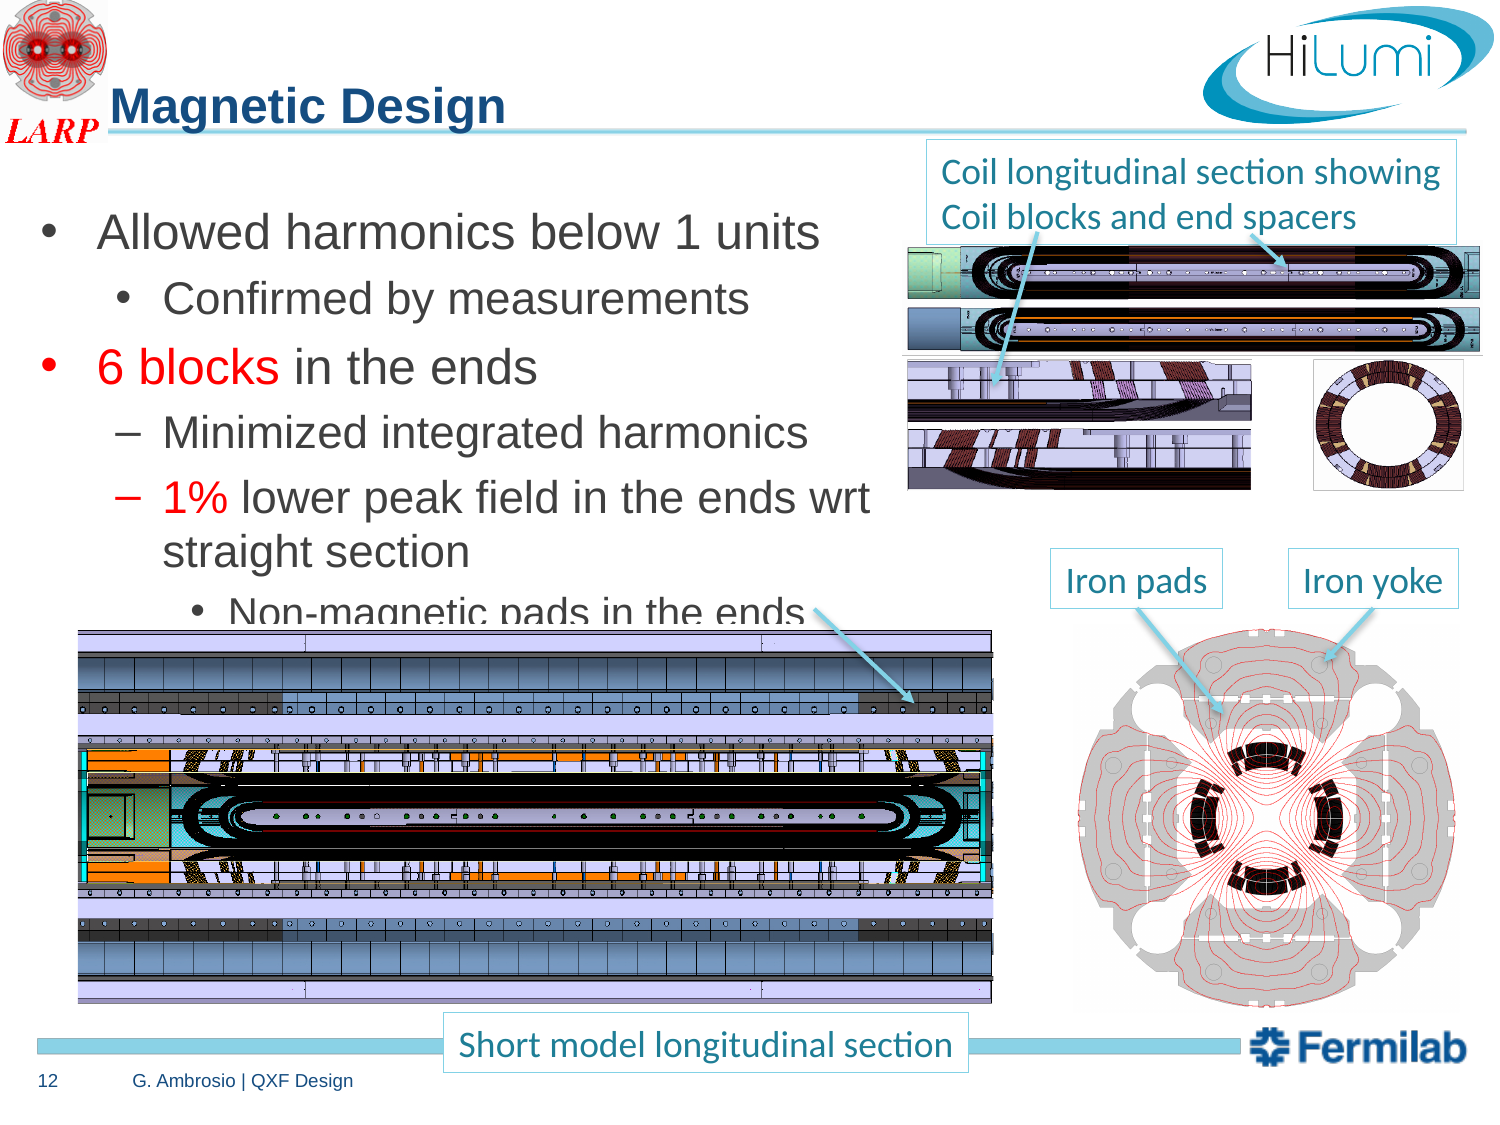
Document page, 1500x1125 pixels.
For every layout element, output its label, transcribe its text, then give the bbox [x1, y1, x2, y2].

picture [0, 0, 108, 143]
picture [1072, 624, 1460, 1013]
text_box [993, 231, 1038, 387]
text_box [1250, 234, 1288, 268]
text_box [1323, 608, 1374, 663]
text_box Coil longitudinal section showing Coil blocks and end spacers [926, 139, 1457, 239]
title Magnetic Design [109, 24, 1438, 134]
picture [77, 624, 994, 1013]
picture [1319, 20, 1407, 24]
text_box Iron yoke [1288, 548, 1459, 609]
list Allowed harmonics below 1 units Confirmed by measurements 6 blocks in the ends Minimized integrated harmonics 1% lower peak field in the ends wrt straight section Non-magnetic pads in the ends [40, 200, 953, 638]
slide_number 12 [37, 1068, 111, 1109]
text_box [813, 608, 915, 704]
picture [902, 240, 1483, 492]
text_box Short model longitudinal section [443, 1022, 969, 1073]
text_box Iron pads [1050, 548, 1223, 609]
picture [1203, 6, 1494, 124]
footer G. Ambrosio | QXF Design [132, 1068, 1014, 1109]
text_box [1136, 608, 1225, 715]
